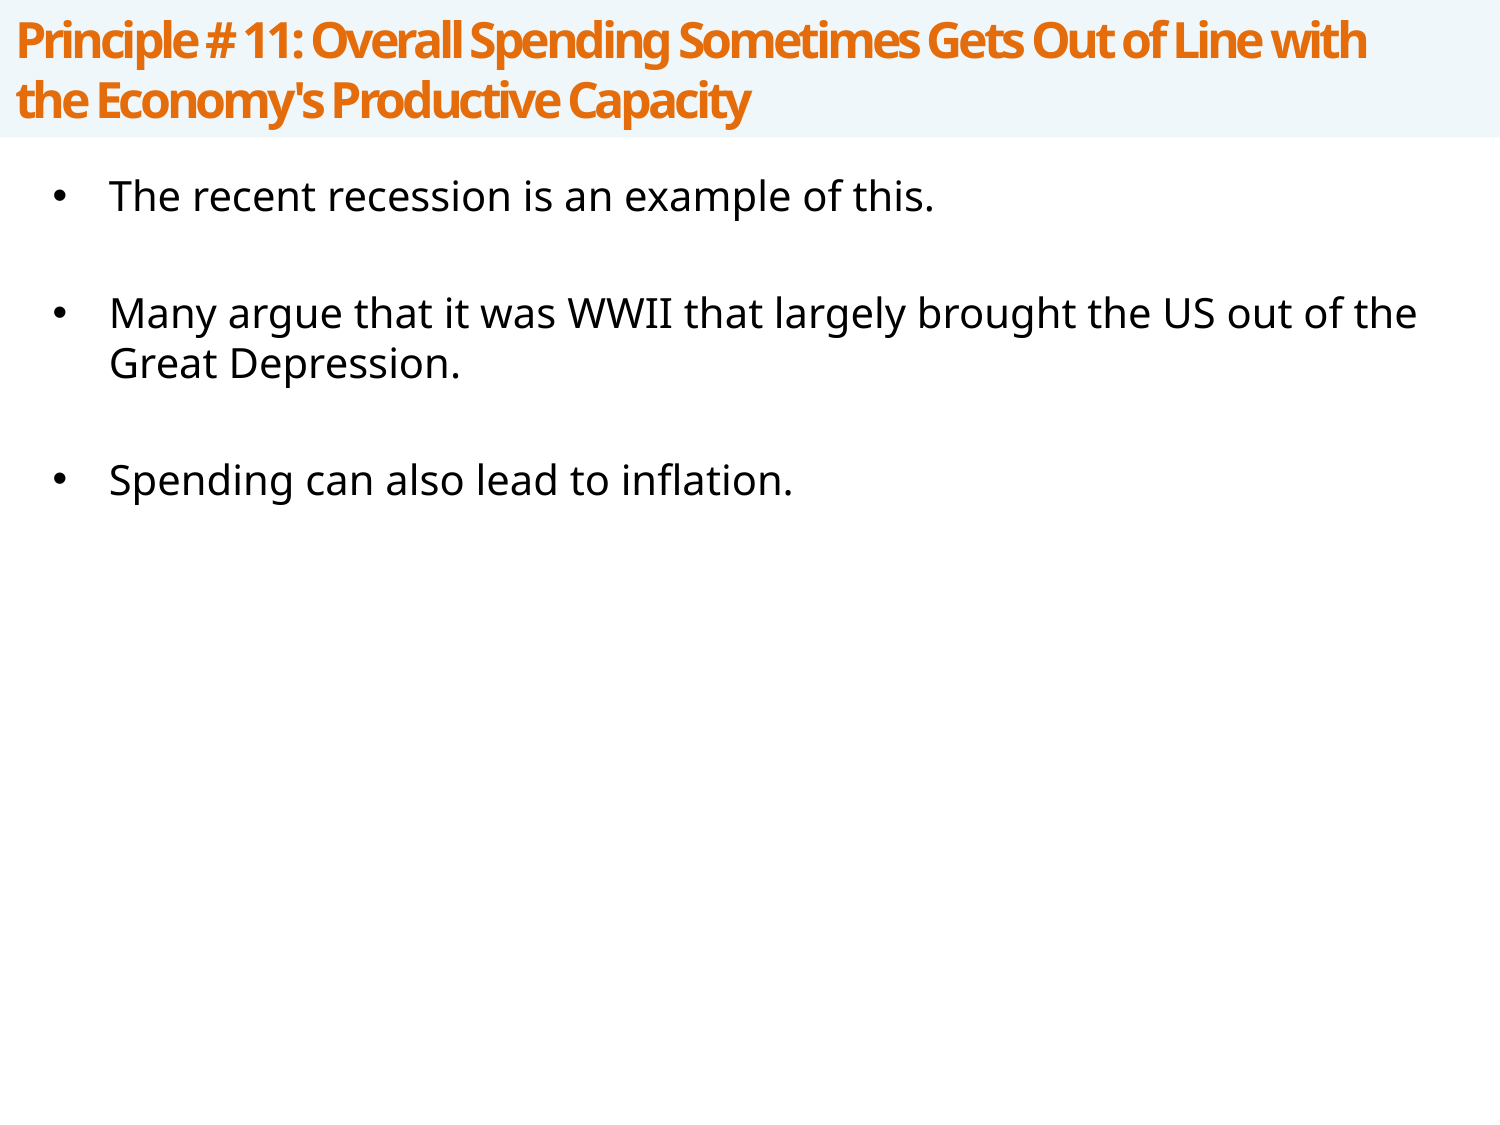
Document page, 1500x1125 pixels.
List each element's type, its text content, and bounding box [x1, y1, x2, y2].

list The recent recession is an example of this. Many argue that it was WWII that largely brought the US out of the Great Depression. Spending can also lead to inflation. [37, 162, 1488, 926]
title Principle # 11: Overall Spending Sometimes Gets Out of Line with the Economy's Productive Capacity [0, 0, 1500, 138]
